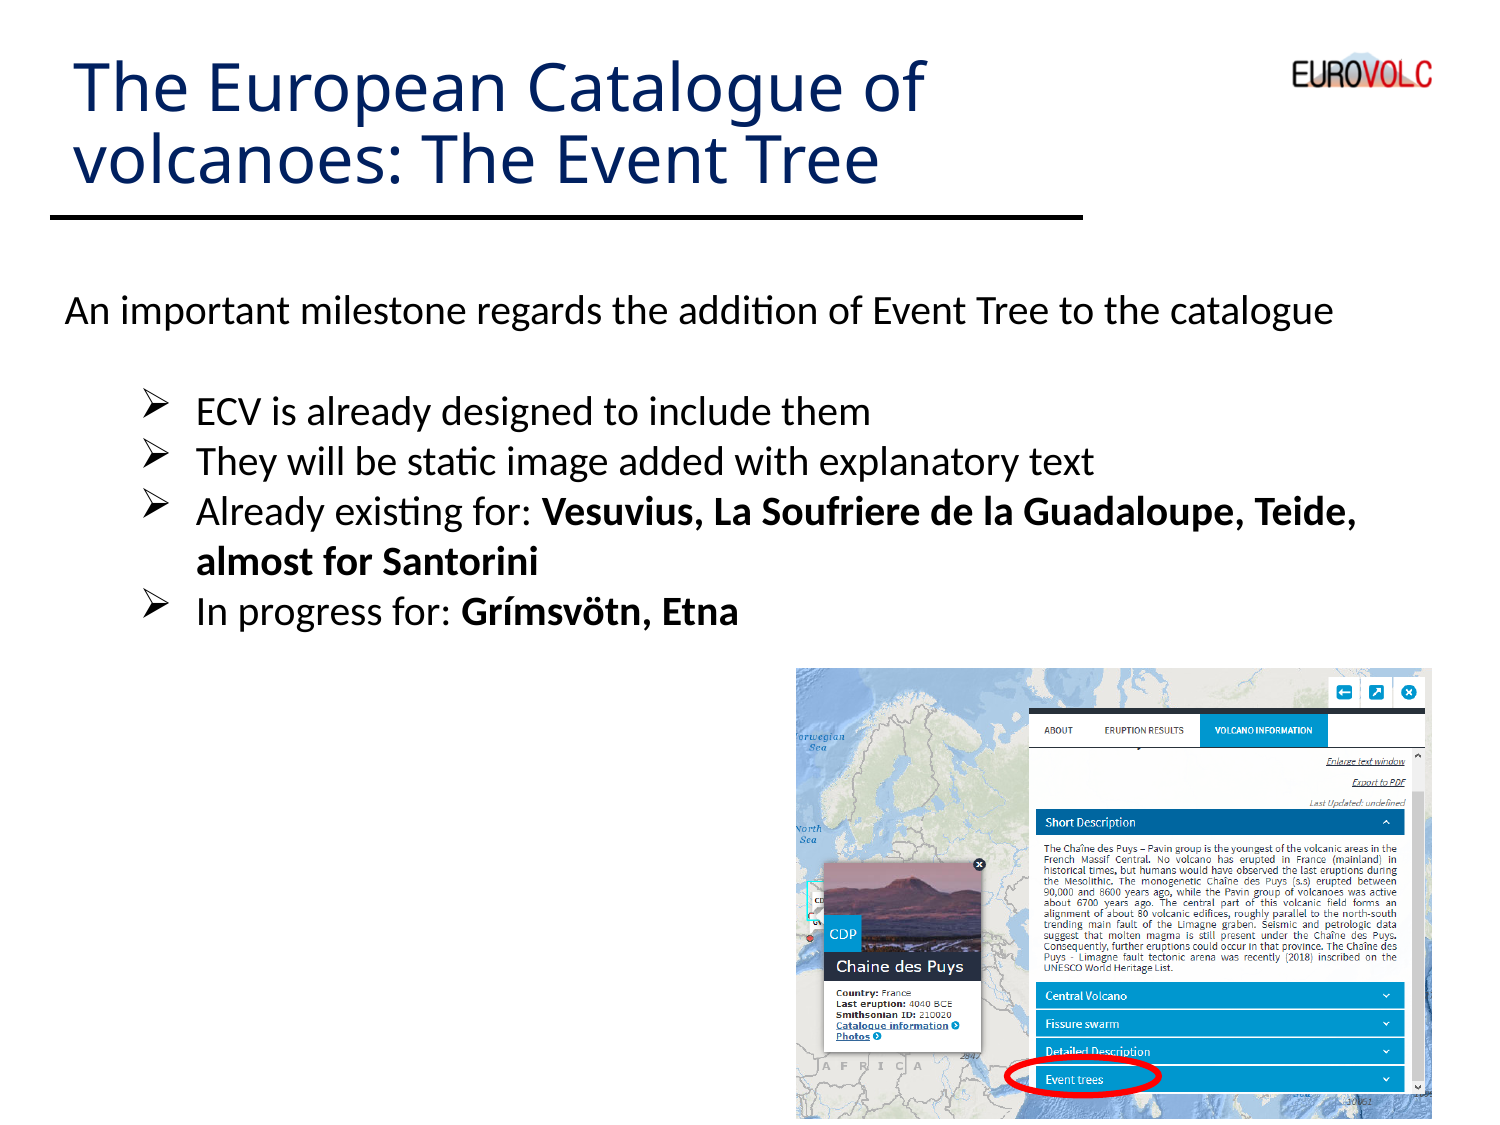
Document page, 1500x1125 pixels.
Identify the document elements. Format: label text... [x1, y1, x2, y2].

title The European Catalogue of volcanoes: The Event Tree [58, 53, 1110, 199]
picture [796, 667, 1432, 1119]
picture [1292, 45, 1432, 96]
text_box An important milestone regards the addition of Event Tree to the catalogue ECV is already designed to include them They will be static image added with explanatory text Already existing for: Vesuvius, La Soufriere de la Guadaloupe, Teide, almost for Santorini In progress for: Grímsvötn, Etna [49, 276, 1413, 641]
